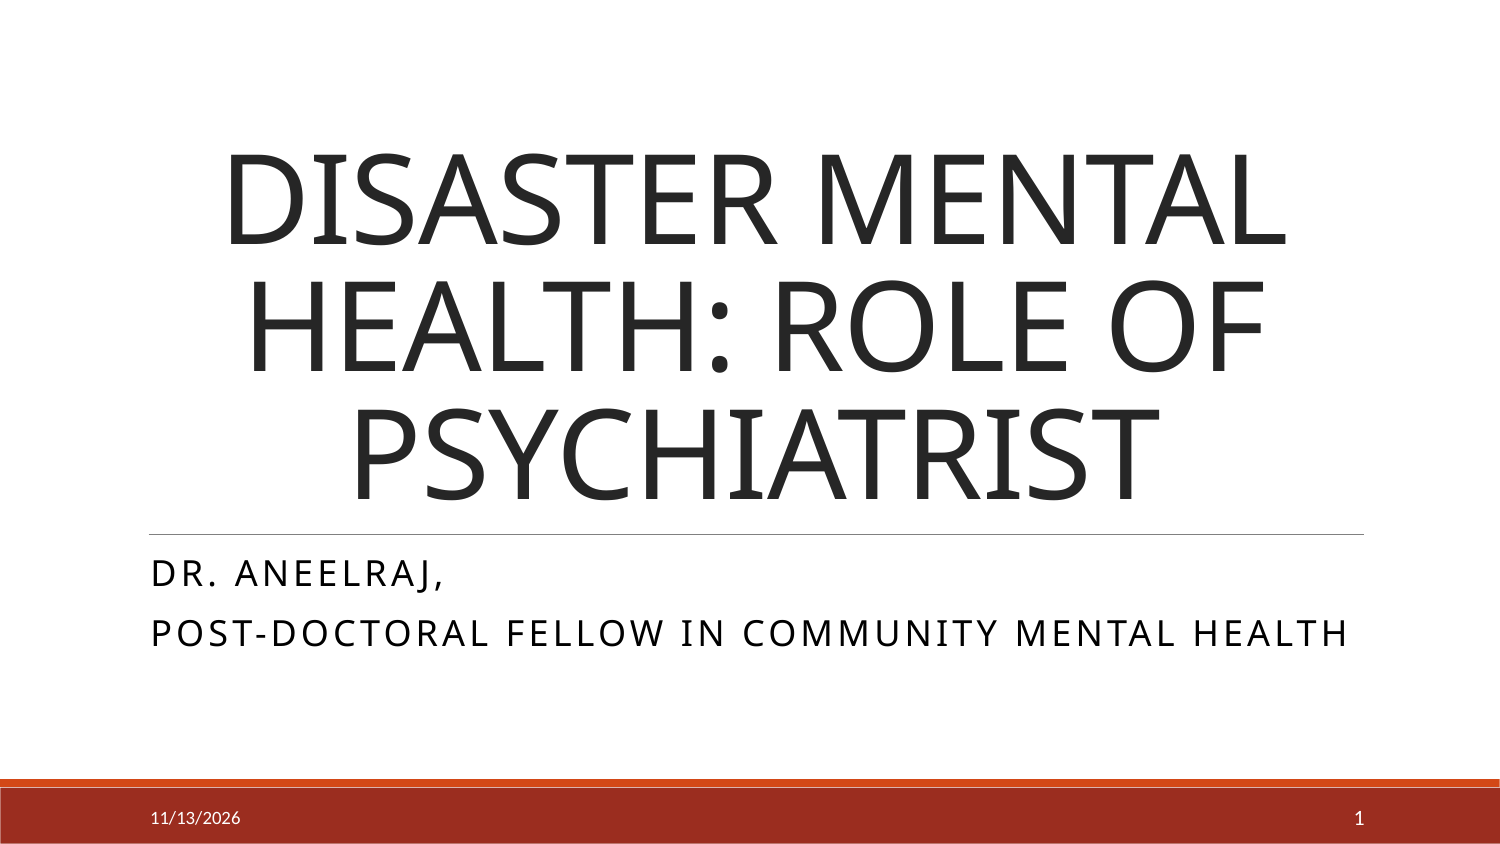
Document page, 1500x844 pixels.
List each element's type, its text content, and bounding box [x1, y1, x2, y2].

subtitle Dr. Aneelraj, Post-Doctoral fellow in community mental health [135, 548, 1373, 689]
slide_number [134, 794, 440, 840]
title DISASTER MENTAL HEALTH: ROLE OF PSYCHIATRIST [135, 93, 1373, 533]
slide_number 1 [1218, 794, 1380, 840]
